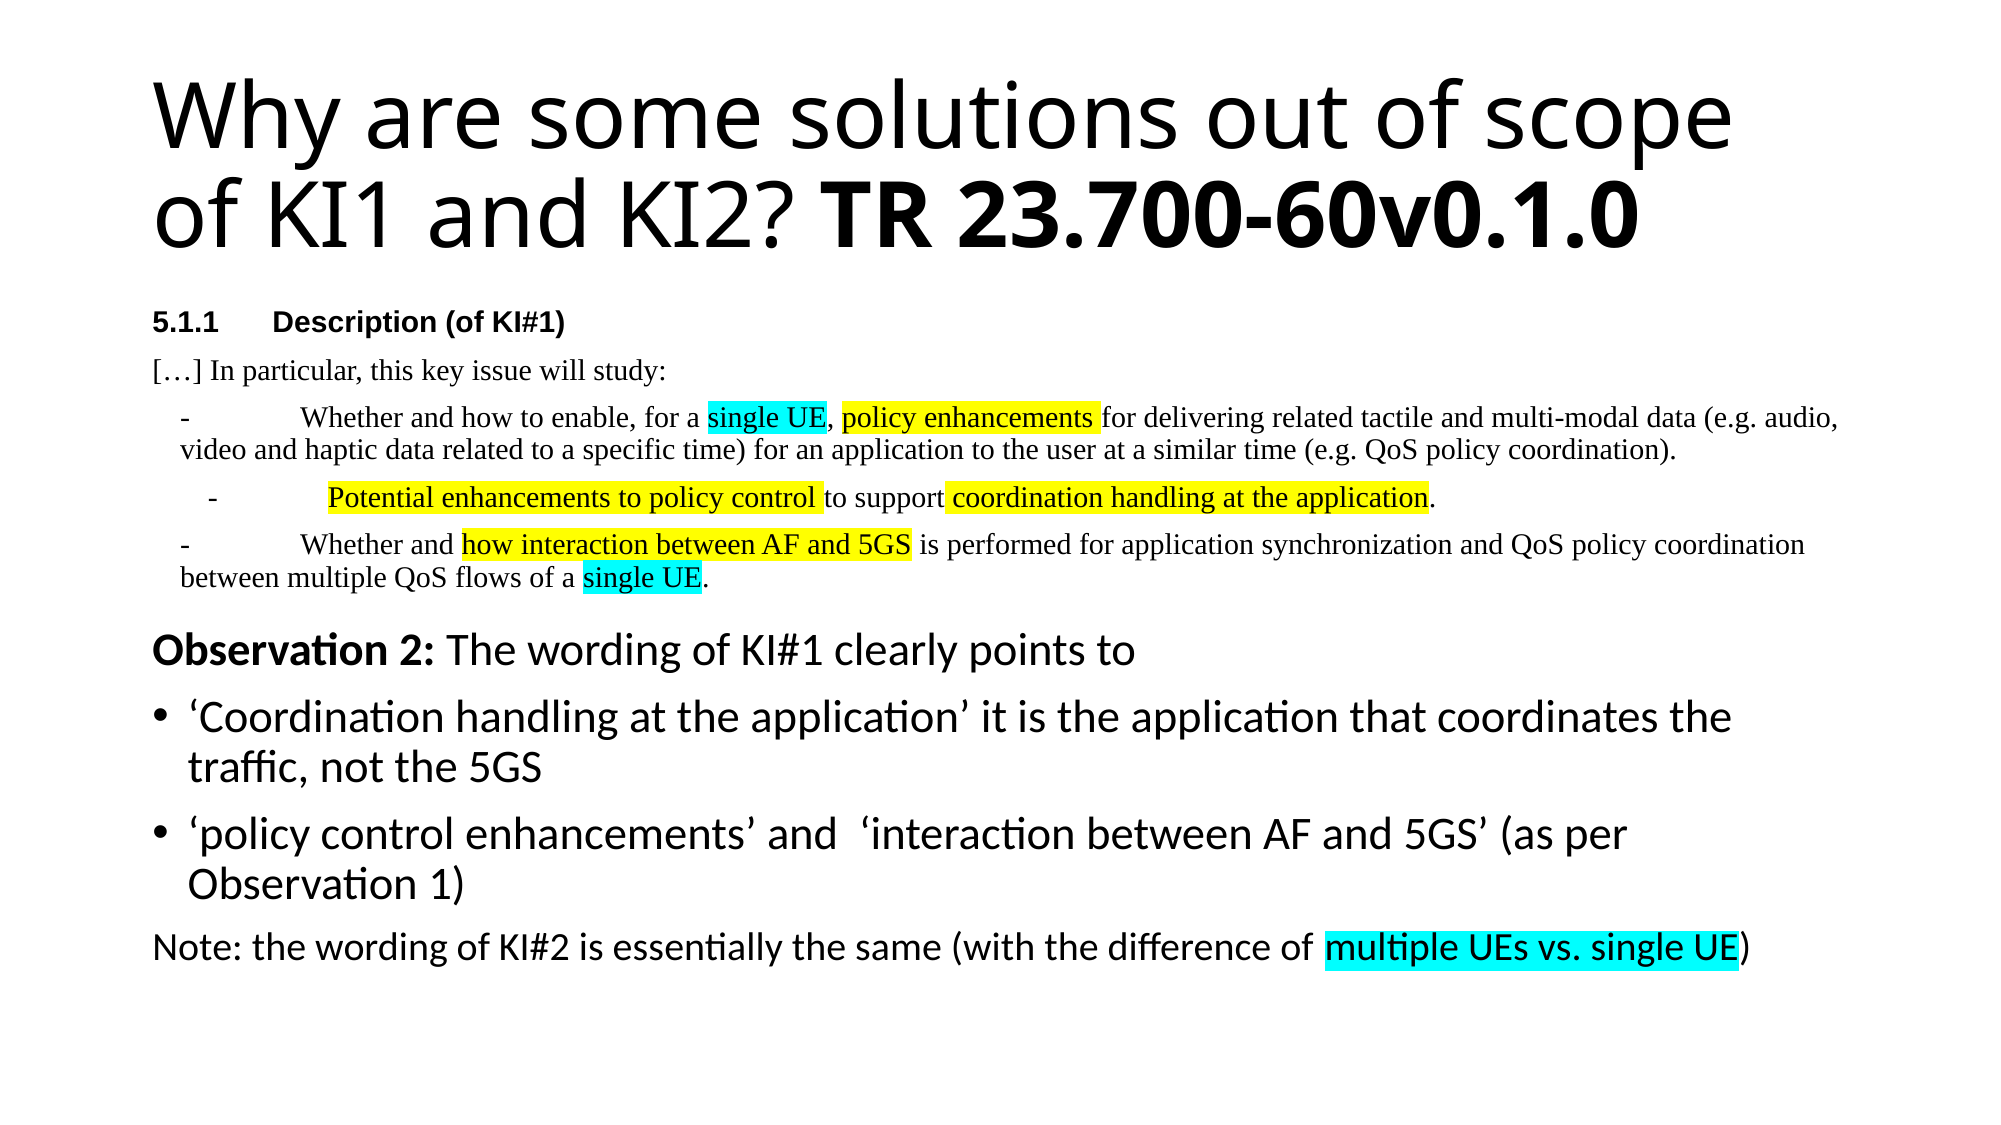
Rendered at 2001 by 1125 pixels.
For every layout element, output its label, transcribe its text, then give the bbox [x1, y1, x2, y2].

title Why are some solutions out of scope of KI1 and KI2? TR 23.700-60v0.1.0 [137, 59, 1863, 278]
list 5.1.1 Description (of KI#1) […] In particular, this key issue will study: - Whether and how to enable, for a single UE, policy enhancements for delivering related tactile and multi-modal data (e.g. audio, video and haptic data related to a specific time) for an application to the user at a similar time (e.g. QoS policy coordination). - Potential enhancements to policy control to support coordination handling at the application. - Whether and how interaction between AF and 5GS is performed for application synchronization and QoS policy coordination between multiple QoS flows of a single UE. Observation 2: The wording of KI#1 clearly points to ‘Coordination handling at the application’ it is the application that coordinates the traffic, not the 5GS ‘policy control enhancements’ and ‘interaction between AF and 5GS’ (as per Observation 1) Note: the wording of KI#2 is essentially the same (with the difference of multiple UEs vs. single UE) [137, 299, 1863, 1014]
